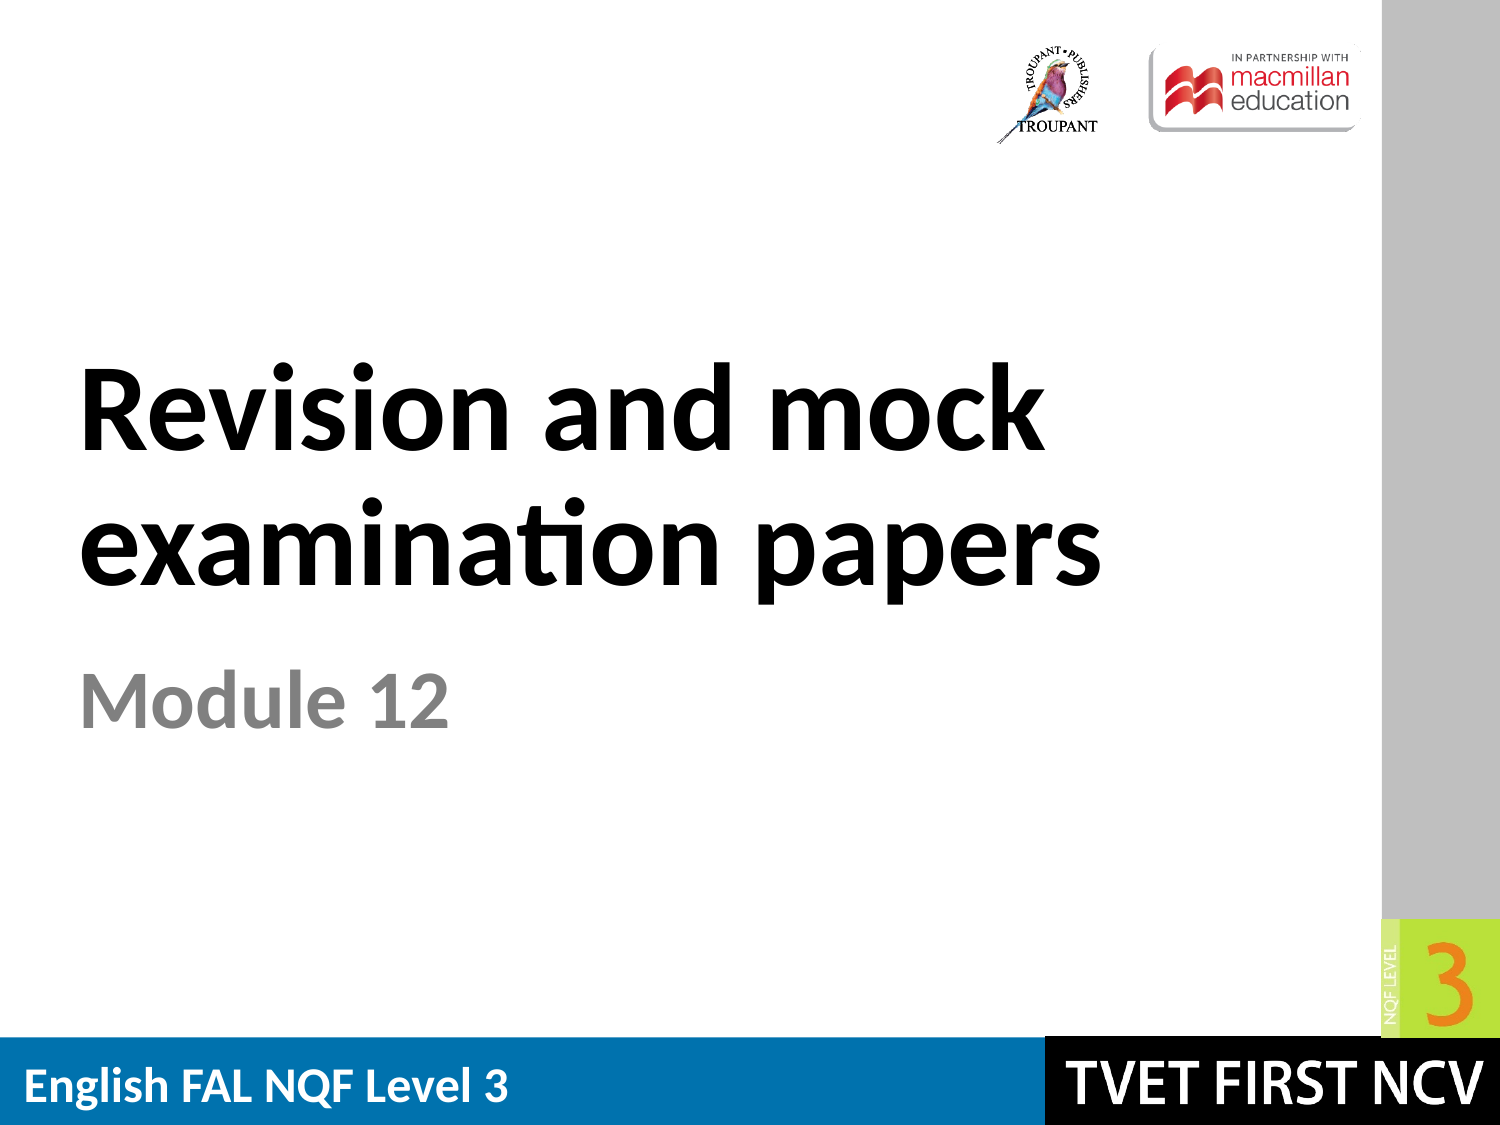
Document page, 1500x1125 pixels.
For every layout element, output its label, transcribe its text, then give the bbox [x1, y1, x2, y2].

picture [1065, 1050, 1484, 1120]
list Module 12 [63, 649, 1361, 896]
picture [1381, 919, 1500, 1038]
picture [994, 42, 1361, 147]
title Revision and mock examination papers [63, 187, 1361, 621]
